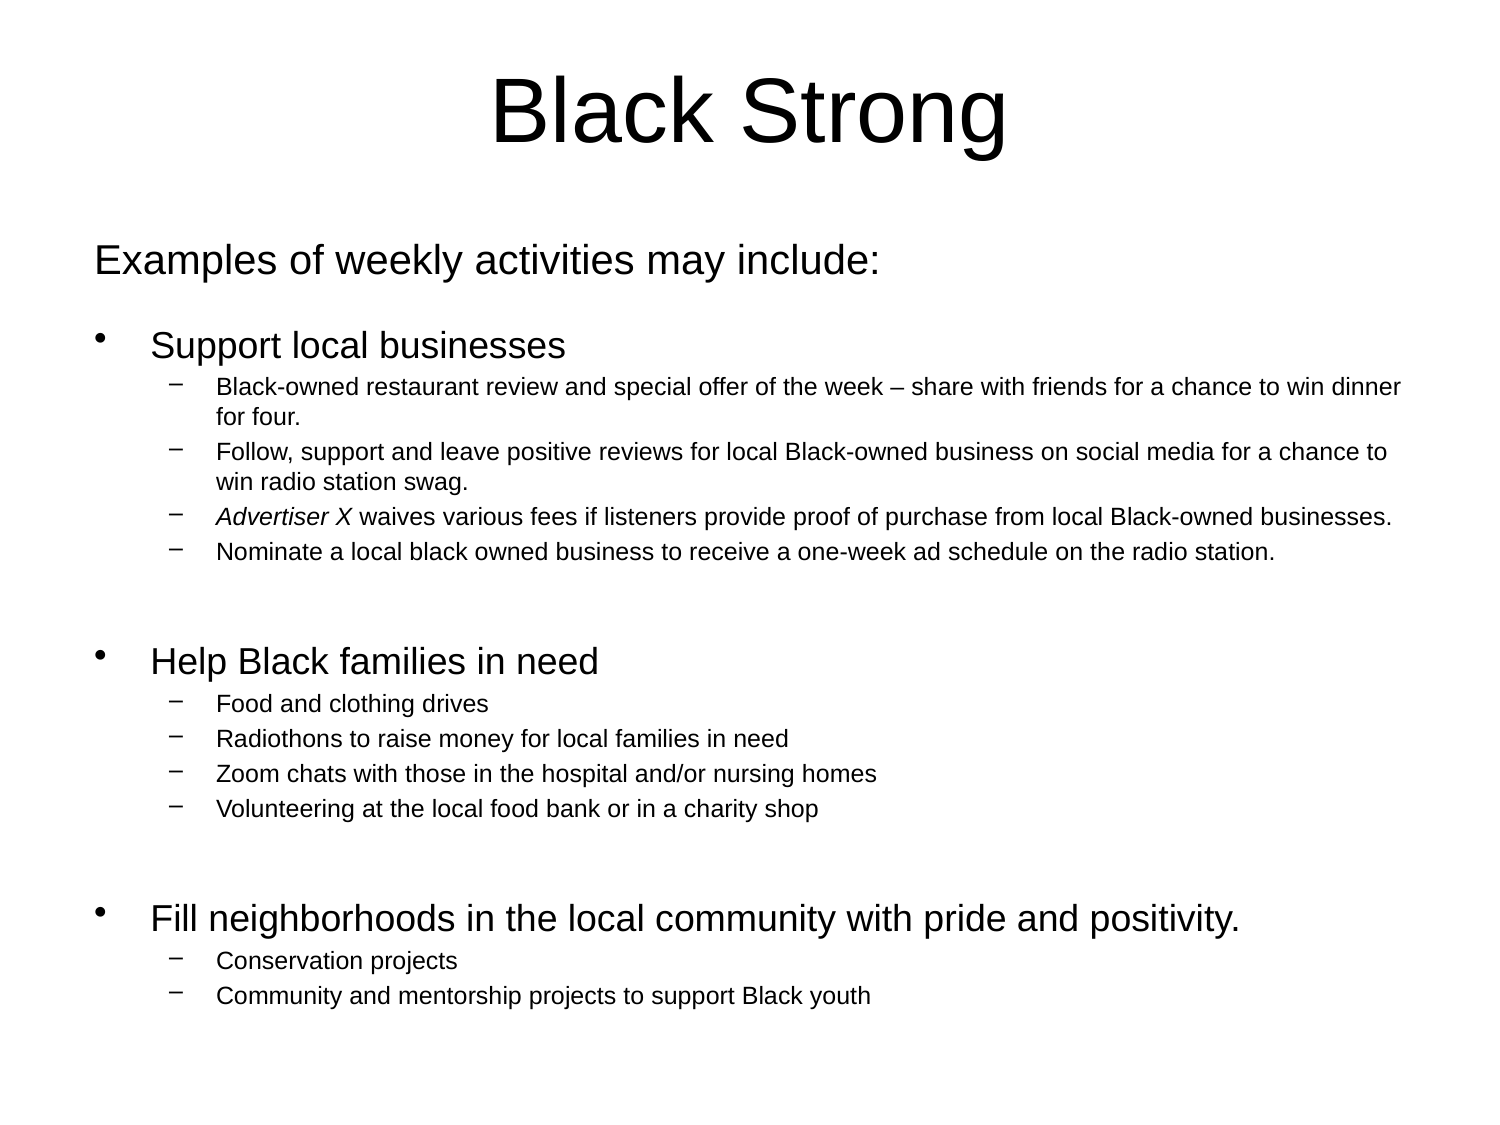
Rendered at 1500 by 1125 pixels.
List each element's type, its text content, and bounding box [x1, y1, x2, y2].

title Black Strong [74, 12, 1426, 201]
list Examples of weekly activities may include: Support local businesses Black-owned restaurant review and special offer of the week – share with friends for a chance to win dinner for four. Follow, support and leave positive reviews for local Black-owned business on social media for a chance to win radio station swag. Advertiser X waives various fees if listeners provide proof of purchase from local Black-owned businesses. Nominate a local black owned business to receive a one-week ad schedule on the radio station. Help Black families in need Food and clothing drives Radiothons to raise money for local families in need Zoom chats with those in the hospital and/or nursing homes Volunteering at the local food bank or in a charity shop Fill neighborhoods in the local community with pride and positivity. Conservation projects Community and mentorship projects to support Black youth [78, 224, 1430, 968]
